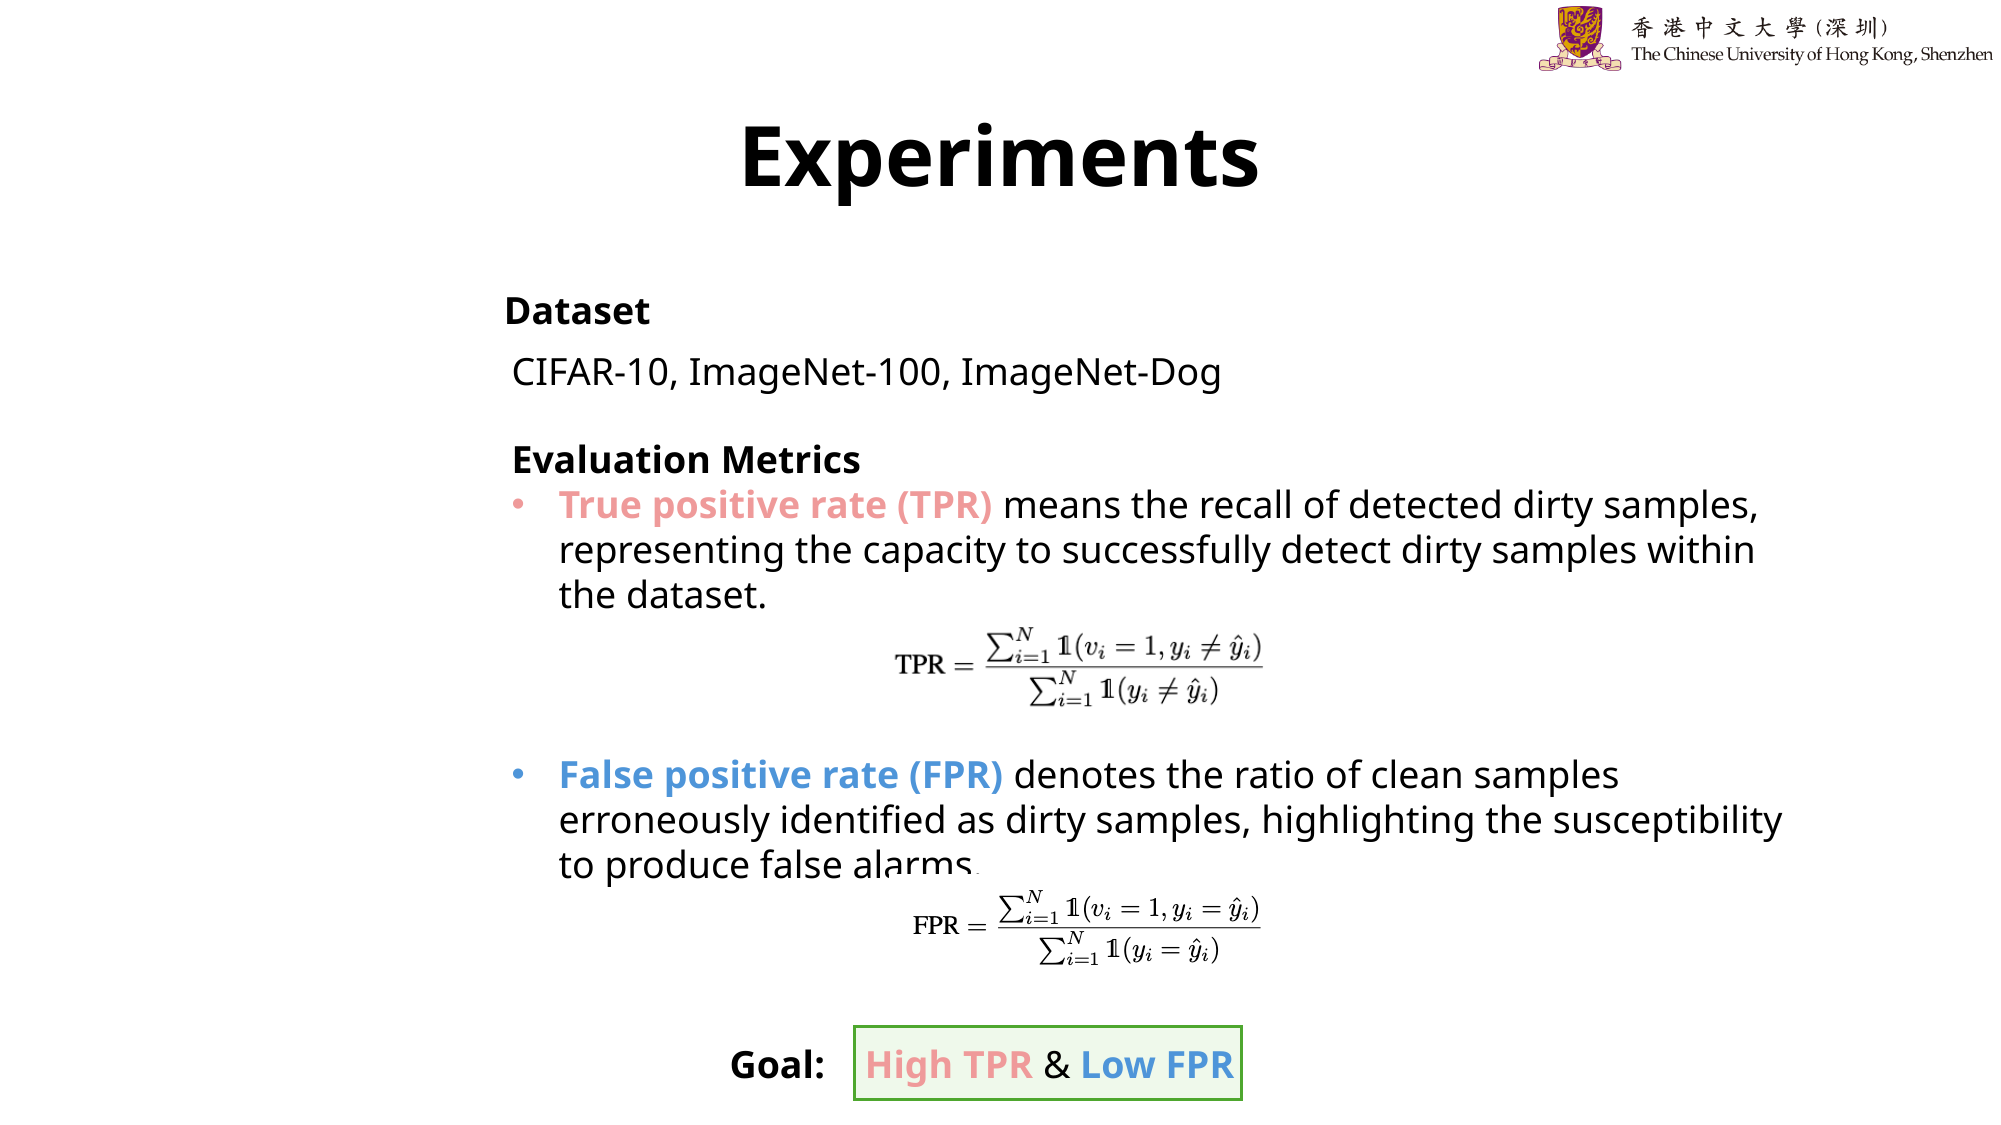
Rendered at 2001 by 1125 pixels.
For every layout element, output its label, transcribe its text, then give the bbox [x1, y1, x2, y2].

text_box [853, 1025, 1243, 1034]
title Experiments [137, 98, 1863, 221]
text_box Dataset [489, 280, 666, 340]
text_box CIFAR-10, ImageNet-100, ImageNet-Dog [496, 340, 1245, 401]
picture [876, 623, 1269, 720]
text_box High TPR & Low FPR [849, 1034, 1250, 1094]
picture [1538, 5, 1994, 72]
picture [889, 874, 1293, 982]
text_box Goal: [714, 1034, 840, 1094]
text_box Evaluation Metrics True positive rate (TPR) means the recall of detected dirty samples, representing the capacity to successfully detect dirty samples within the dataset. False positive rate (FPR) denotes the ratio of clean samples erroneously identified as dirty samples, highlighting the susceptibility to produce false alarms. [496, 429, 1821, 939]
text_box [853, 1094, 1243, 1101]
